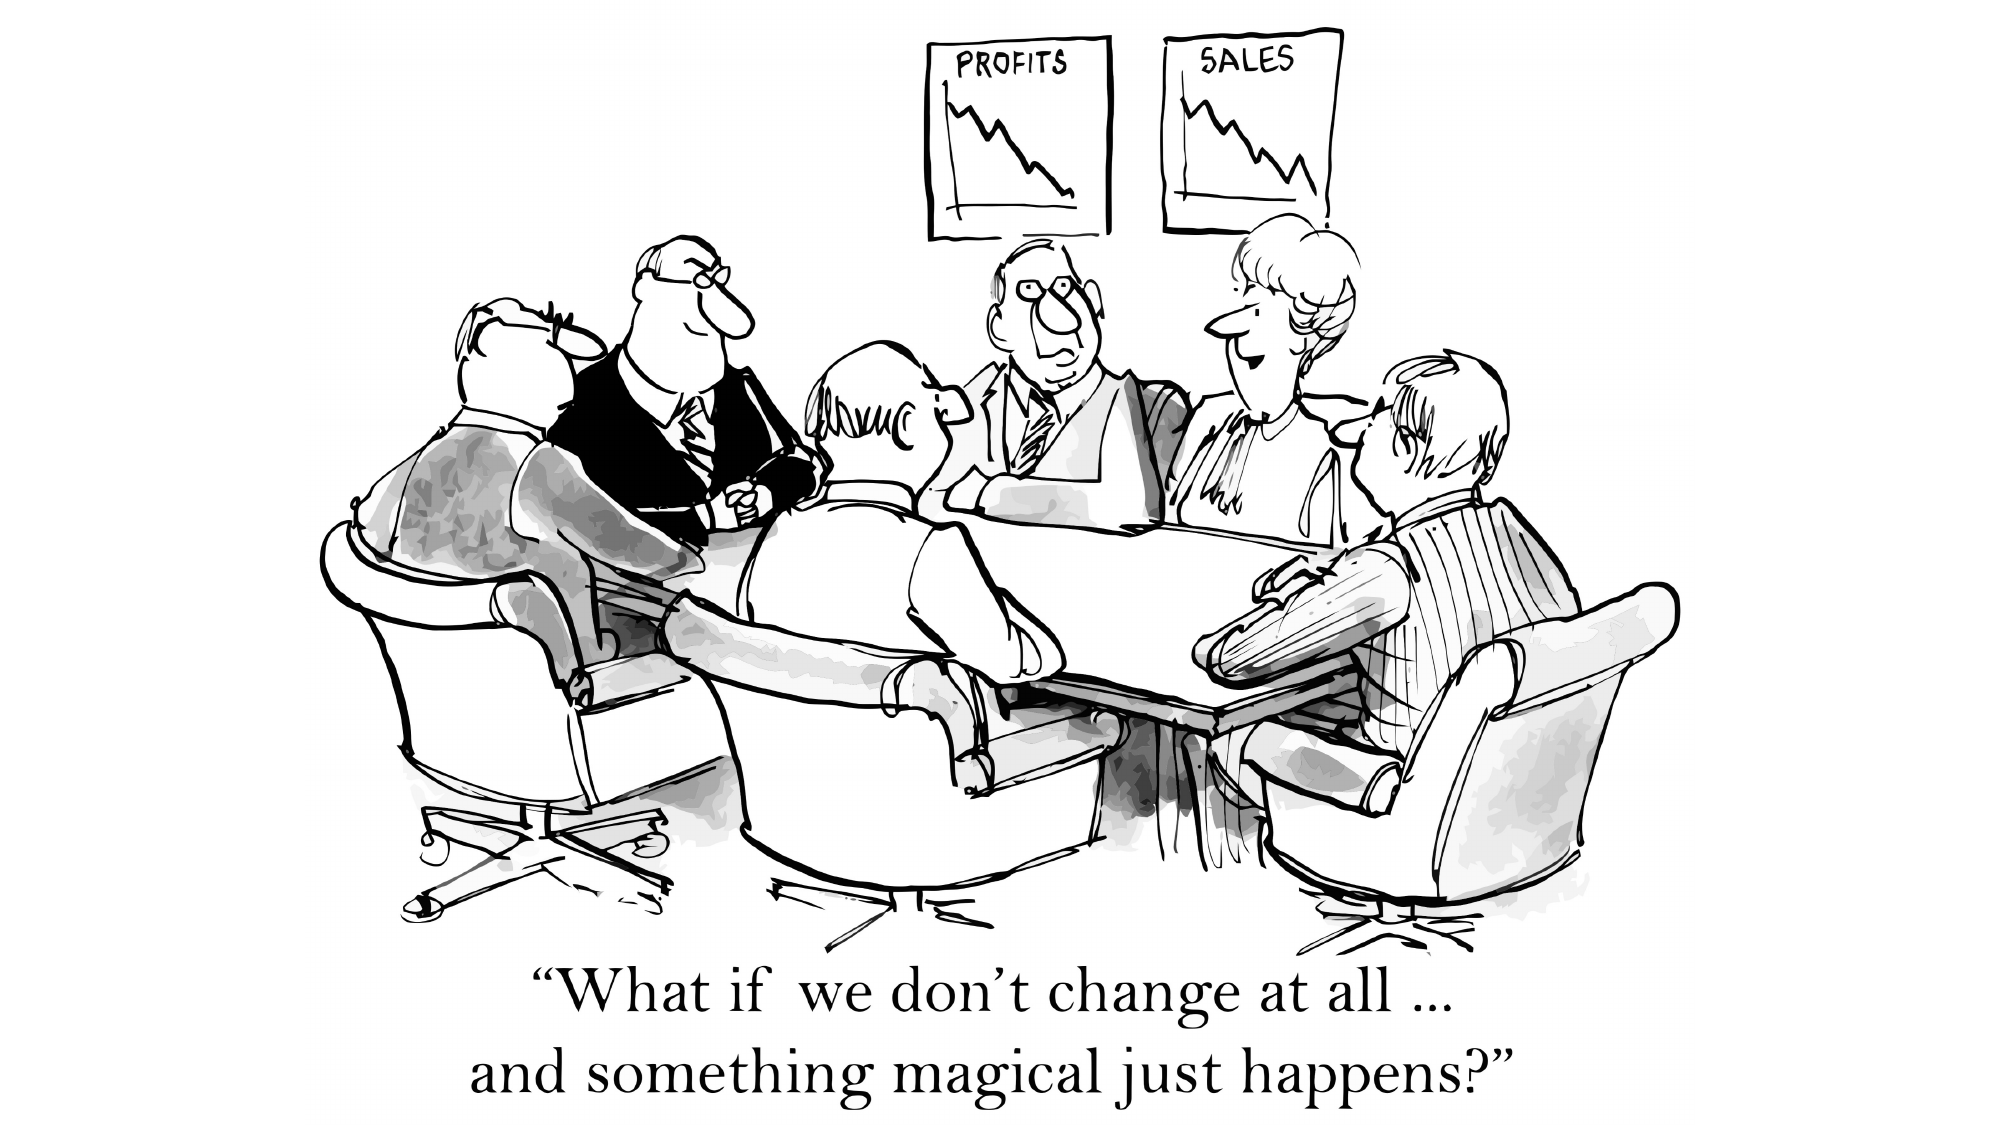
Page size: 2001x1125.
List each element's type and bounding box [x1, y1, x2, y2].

picture [305, 0, 1695, 1125]
